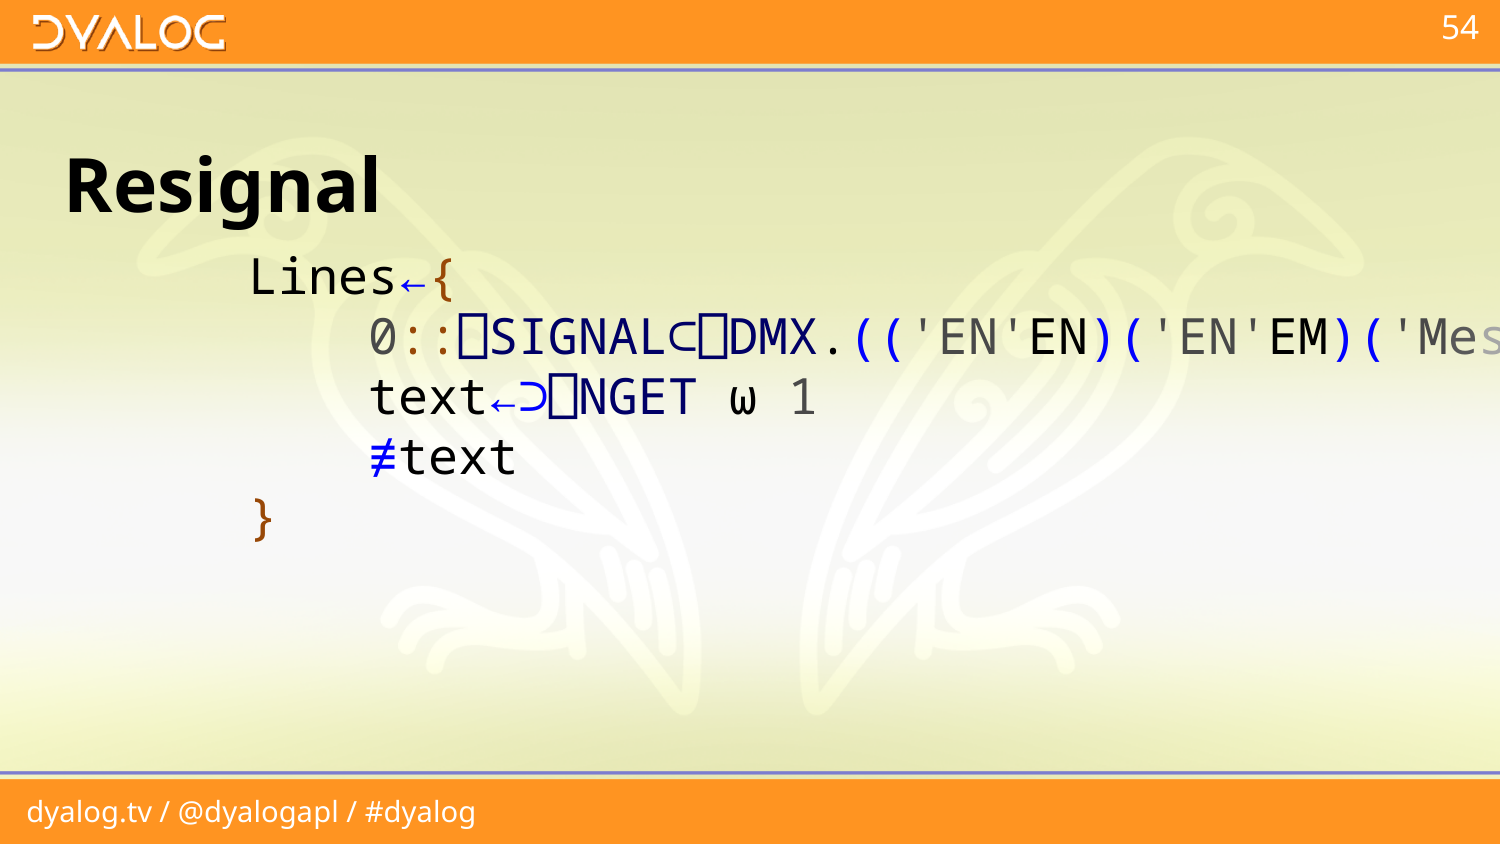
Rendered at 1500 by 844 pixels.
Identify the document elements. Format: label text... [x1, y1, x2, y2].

title Resignal [48, 133, 1421, 232]
picture [0, 0, 1500, 844]
list Lines←{ 0::⎕SIGNAL⊂⎕DMX.(('EN'EN)('EN'EM)('Mes text←⊃⎕NGET ⍵ 1 ≢text } [53, 237, 1500, 754]
